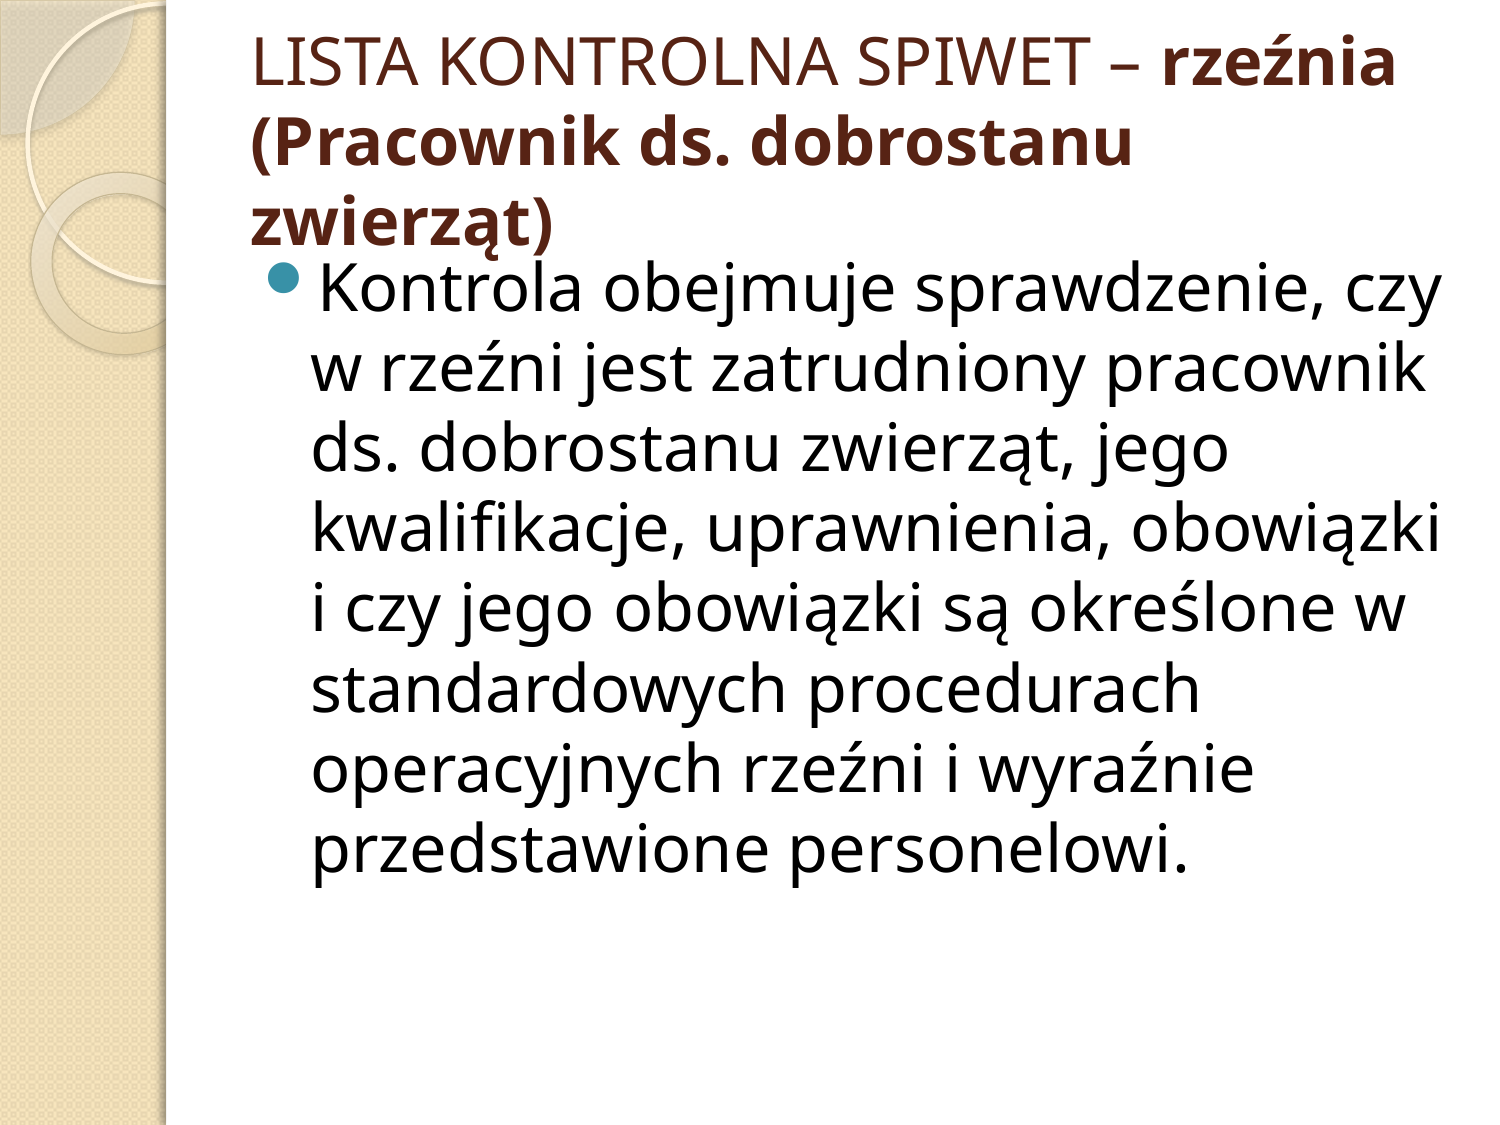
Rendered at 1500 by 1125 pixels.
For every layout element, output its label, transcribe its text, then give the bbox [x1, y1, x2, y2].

title LISTA KONTROLNA SPIWET – rzeźnia (Pracownik ds. dobrostanu zwierząt) [235, 45, 1466, 233]
list Kontrola obejmuje sprawdzenie, czy w rzeźni jest zatrudniony pracownik ds. dobrostanu zwierząt, jego kwalifikacje, uprawnienia, obowiązki i czy jego obowiązki są określone w standardowych procedurach operacyjnych rzeźni i wyraźnie przedstawione personelowi. [235, 237, 1466, 1025]
